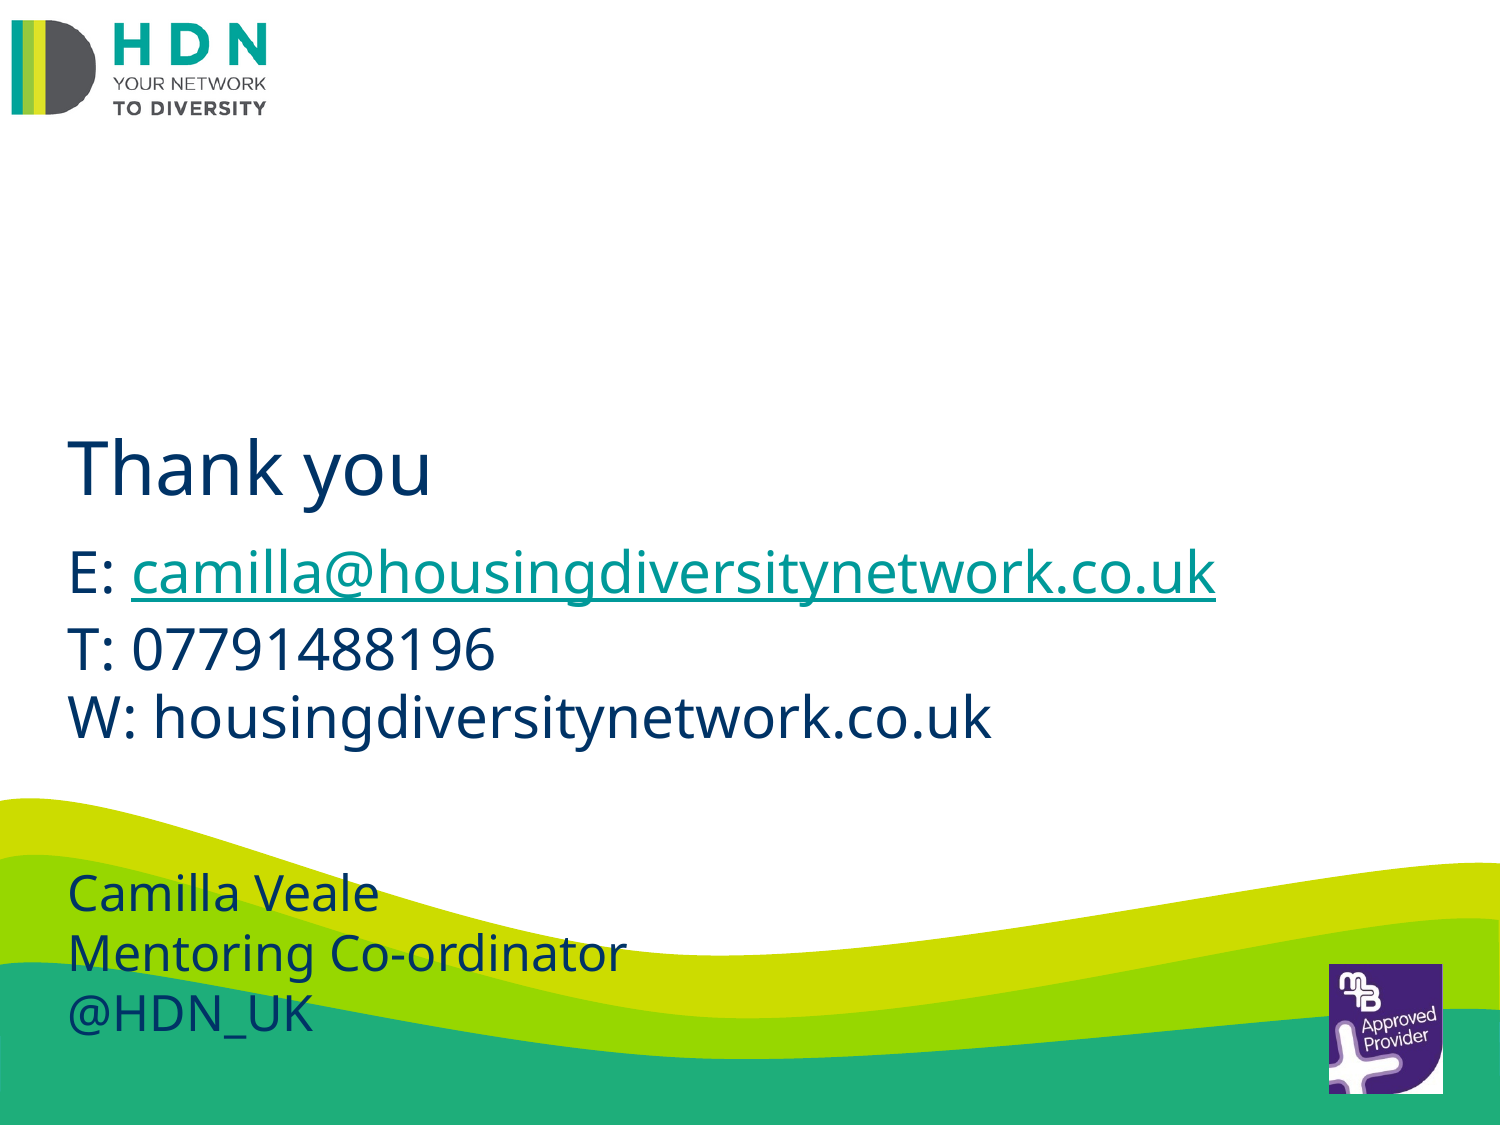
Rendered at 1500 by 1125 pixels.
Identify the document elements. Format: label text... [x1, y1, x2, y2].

text_box Thank you E: camilla@housingdiversitynetwork.co.uk T: 07791488196 W: housingdiversitynetwork.co.uk [53, 412, 1443, 758]
picture [1329, 963, 1443, 1094]
text_box Camilla Veale Mentoring Co-ordinator @HDN_UK [53, 834, 1420, 1068]
picture [0, 0, 276, 126]
